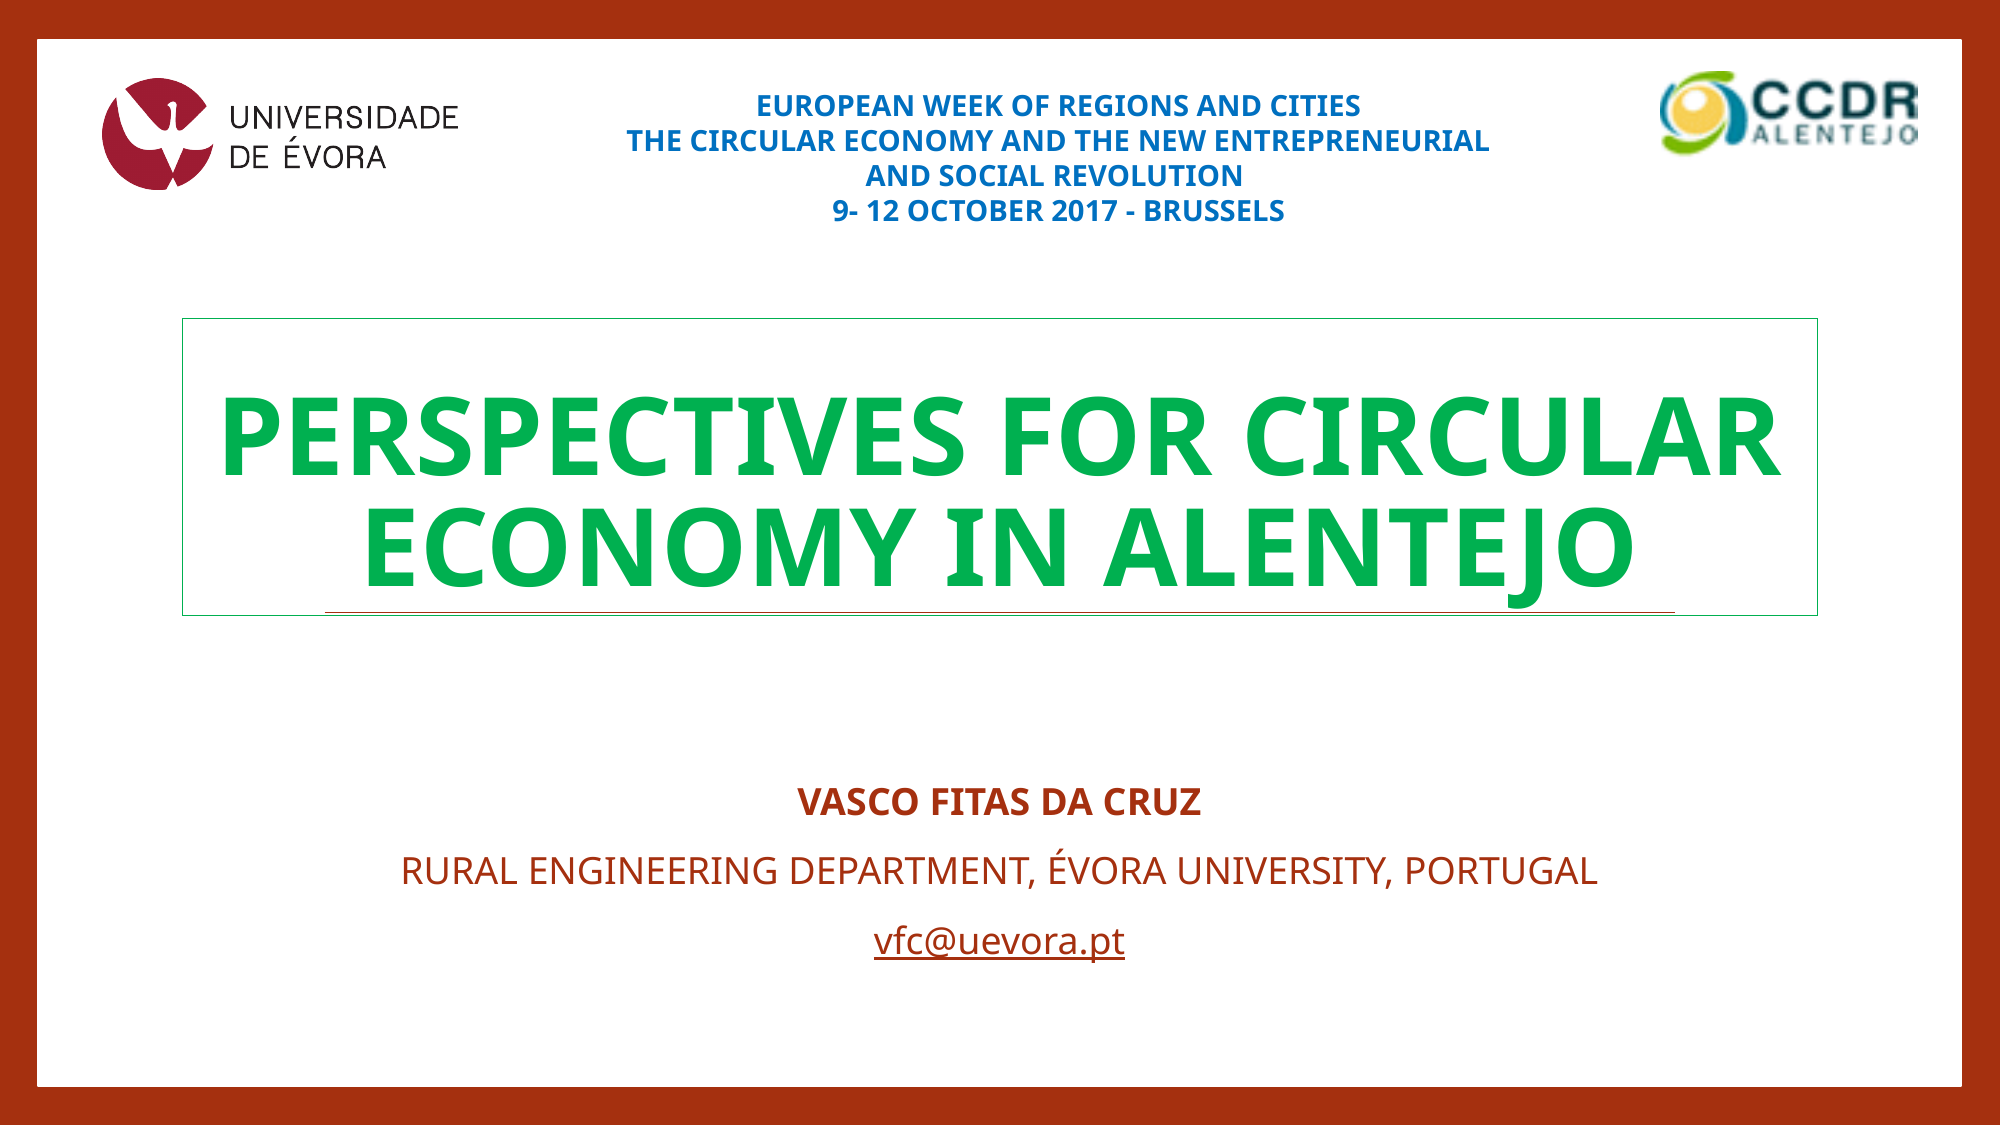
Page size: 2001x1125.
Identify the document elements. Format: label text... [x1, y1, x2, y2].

picture [1659, 70, 1918, 161]
subtitle VASCO Fitas da Cruz Rural Engineering Department, Évora University, Portugal vfc@uevora.pt [280, 775, 1719, 1003]
picture [102, 77, 458, 190]
text_box European week of regions and cities The circular economy and the new entrepreneurial And social revolution 9- 12 october 2017 - brussels [457, 80, 1661, 235]
title Perspectives for circular economy in alentejo [182, 318, 1818, 616]
